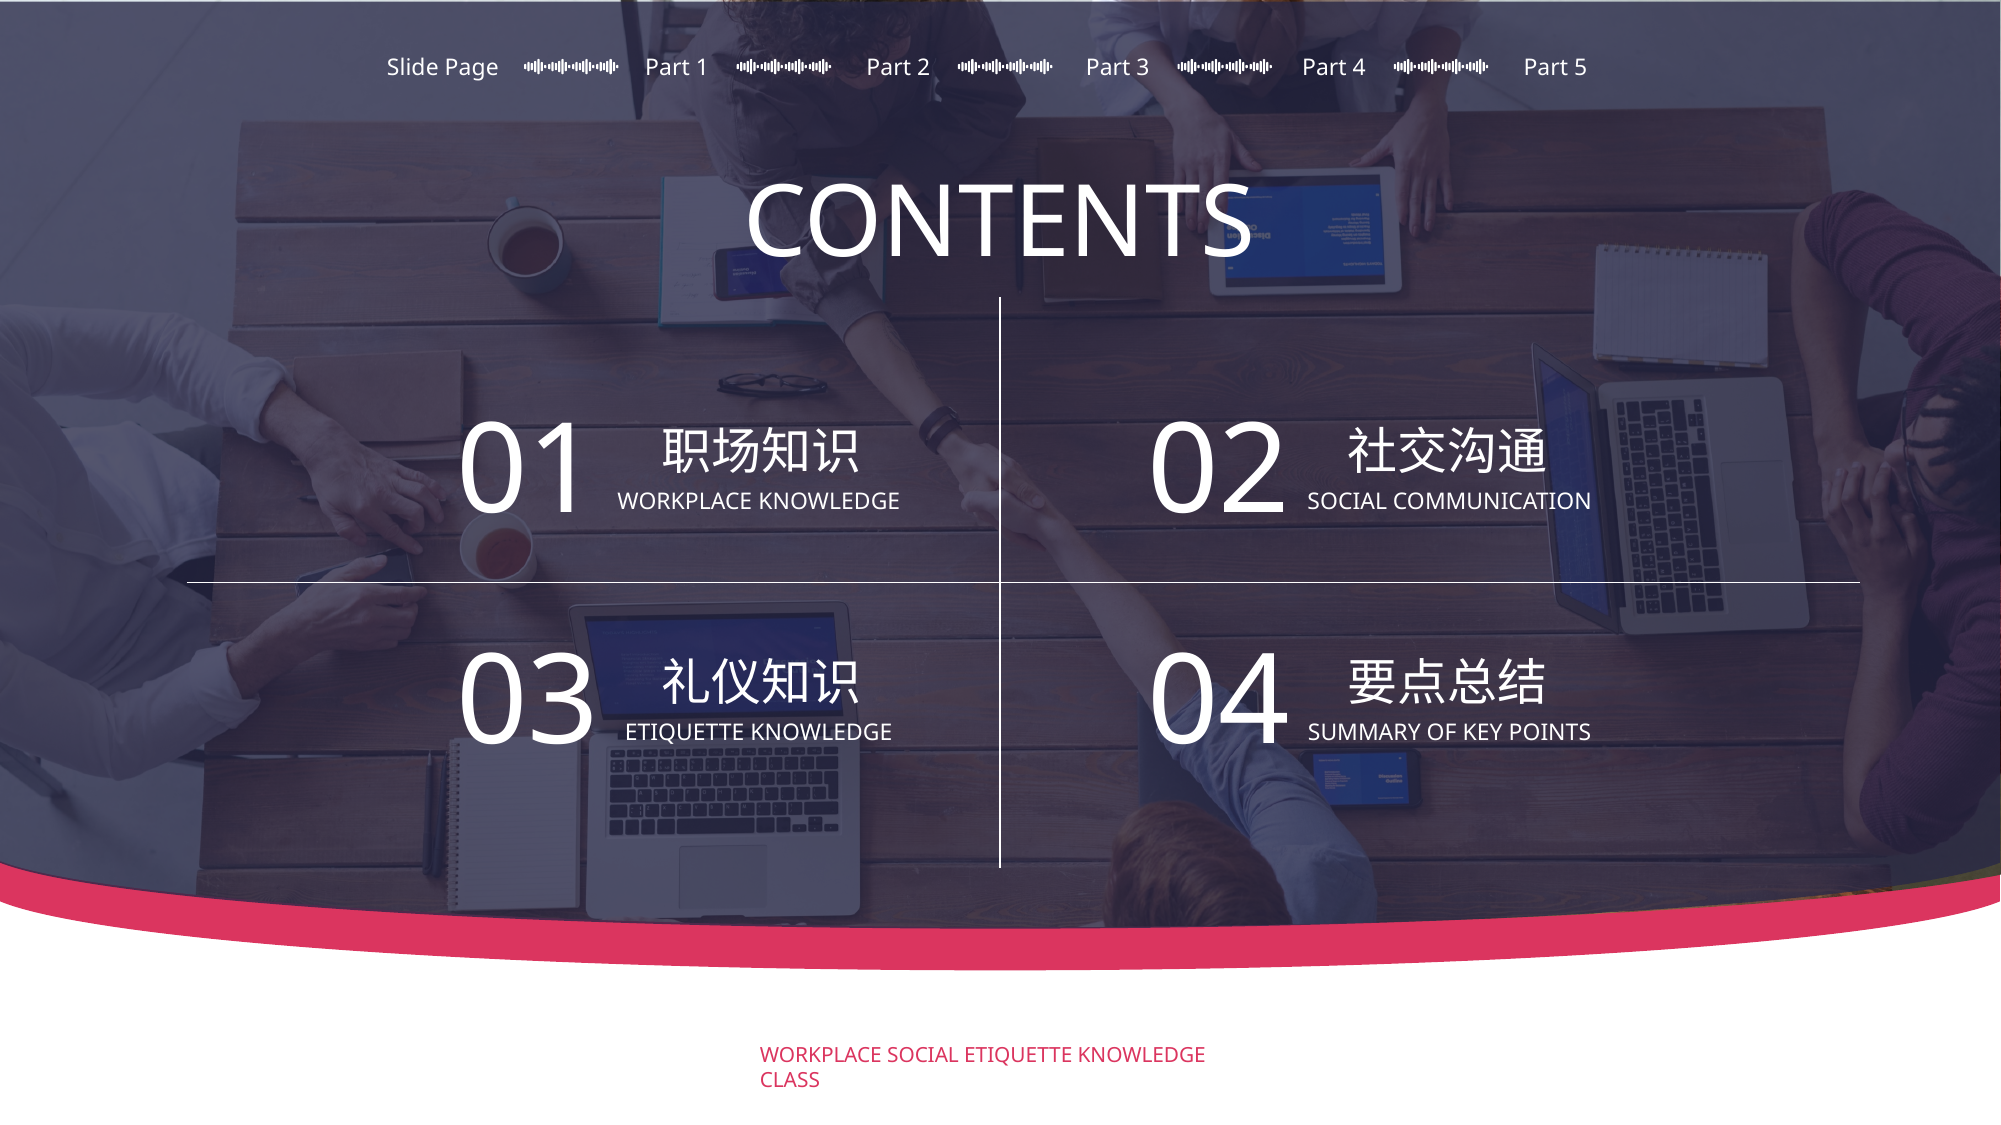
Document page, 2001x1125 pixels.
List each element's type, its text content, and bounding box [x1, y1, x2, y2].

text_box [444, 611, 931, 778]
text_box WORKPLACE SOCIAL ETIQUETTE KNOWLEDGE CLASS [745, 1034, 1255, 1100]
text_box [445, 380, 931, 547]
picture [0, 0, 2001, 928]
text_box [1177, 58, 1272, 75]
text_box [122, 928, 1878, 971]
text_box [1135, 380, 1621, 547]
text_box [1393, 58, 1489, 75]
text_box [524, 58, 619, 75]
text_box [1135, 611, 1621, 778]
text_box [736, 58, 832, 75]
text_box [957, 58, 1053, 75]
